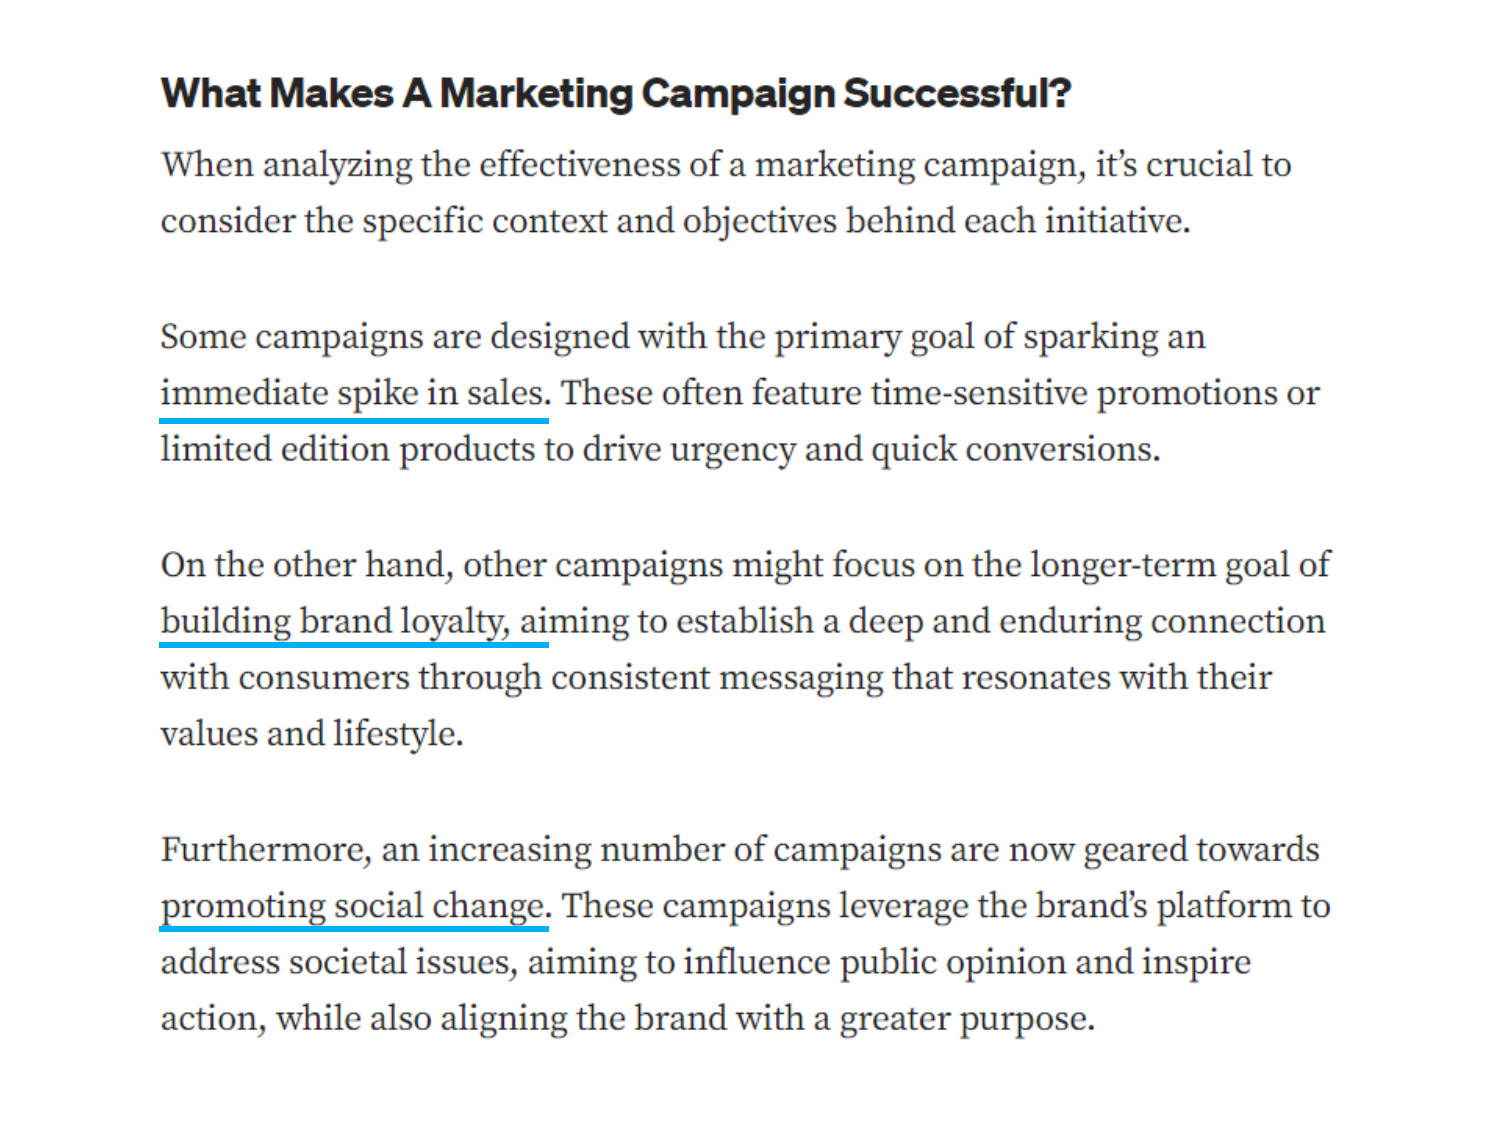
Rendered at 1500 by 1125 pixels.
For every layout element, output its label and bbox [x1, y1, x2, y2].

picture [133, 58, 1366, 1066]
